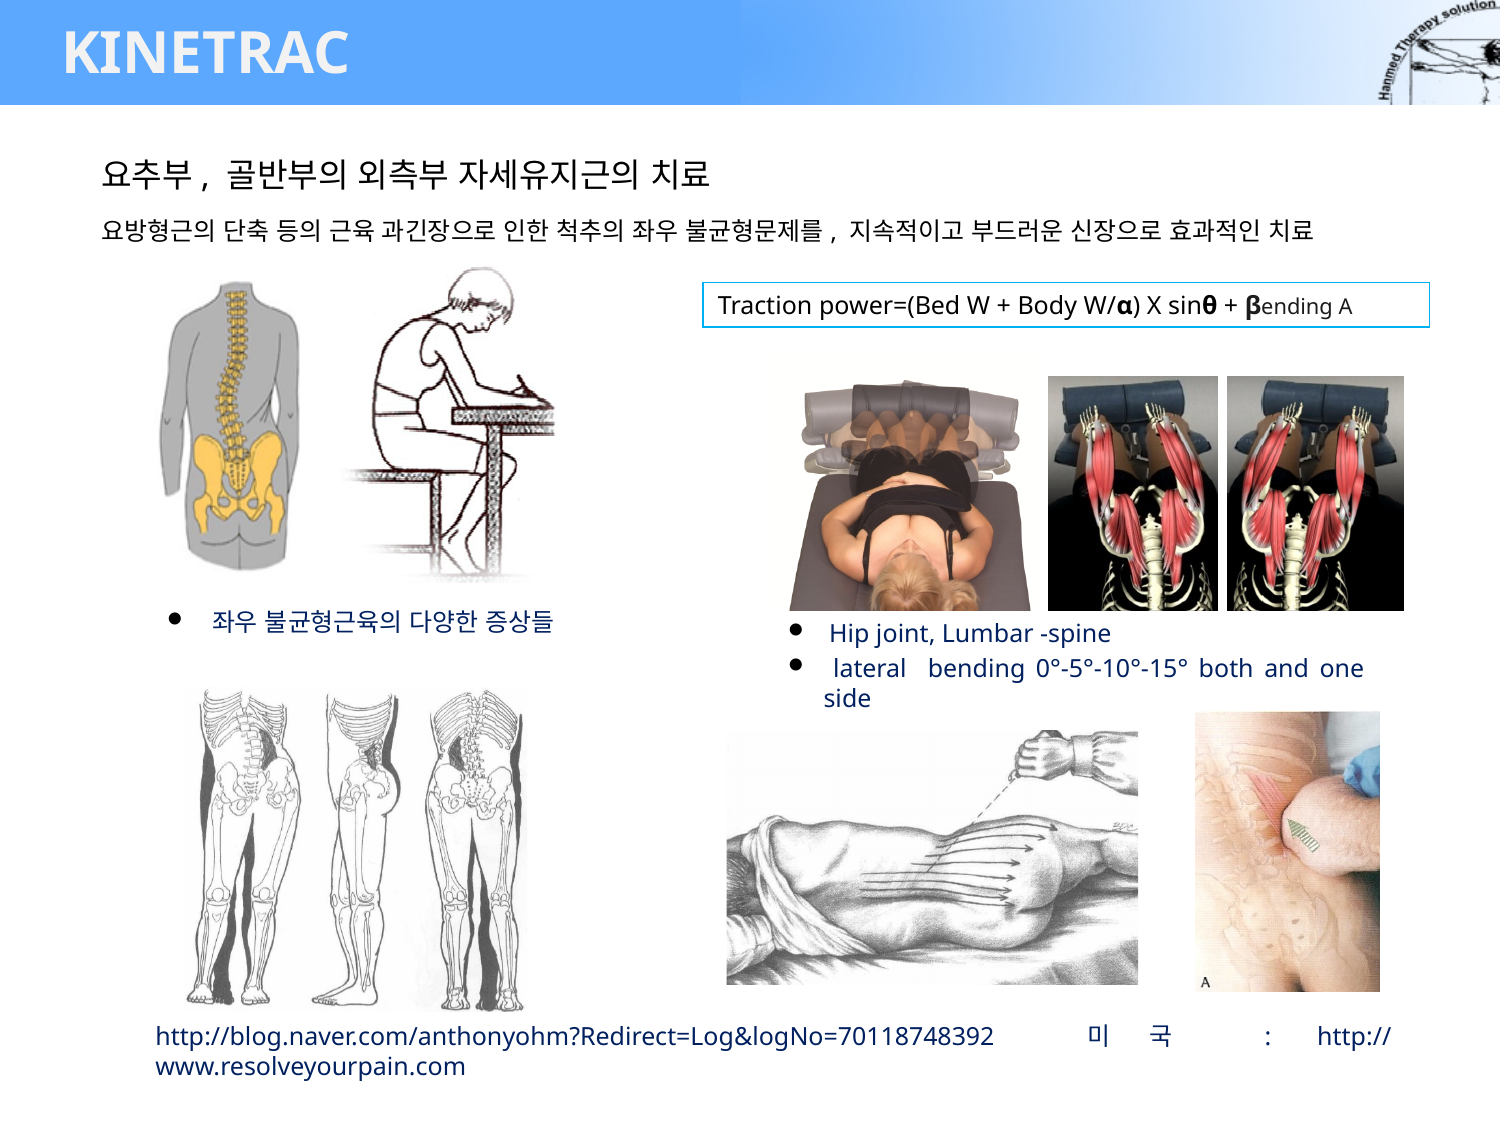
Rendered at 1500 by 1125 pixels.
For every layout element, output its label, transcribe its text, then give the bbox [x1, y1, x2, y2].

picture [341, 265, 557, 583]
text_box Traction power=(Bed W + Body W/α) X sinθ + βending A [703, 282, 1430, 327]
picture [182, 686, 528, 1013]
text_box Hip joint, Lumbar -spine lateral bending 0°-5°-10°-15° both and one side [773, 619, 1380, 681]
picture [1195, 711, 1381, 992]
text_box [769, 352, 1404, 612]
picture [152, 275, 311, 578]
picture [0, 0, 1500, 105]
text_box 좌우 불균형근육의 다양한 증상들 [152, 598, 586, 643]
text_box http://blog.naver.com/anthonyohm?Redirect=Log&logNo=70118748392 미국 : http://www.resolveyourpain.com [140, 1013, 1407, 1088]
text_box 요추부, 골반부의 외측부 자세유지근의 치료 요방형근의 단축 등의 근육 과긴장으로 인한 척추의 좌우 불균형문제를, 지속적이고 부드러운 신장으로 효과적인 치료 [86, 126, 1458, 254]
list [726, 730, 1139, 986]
